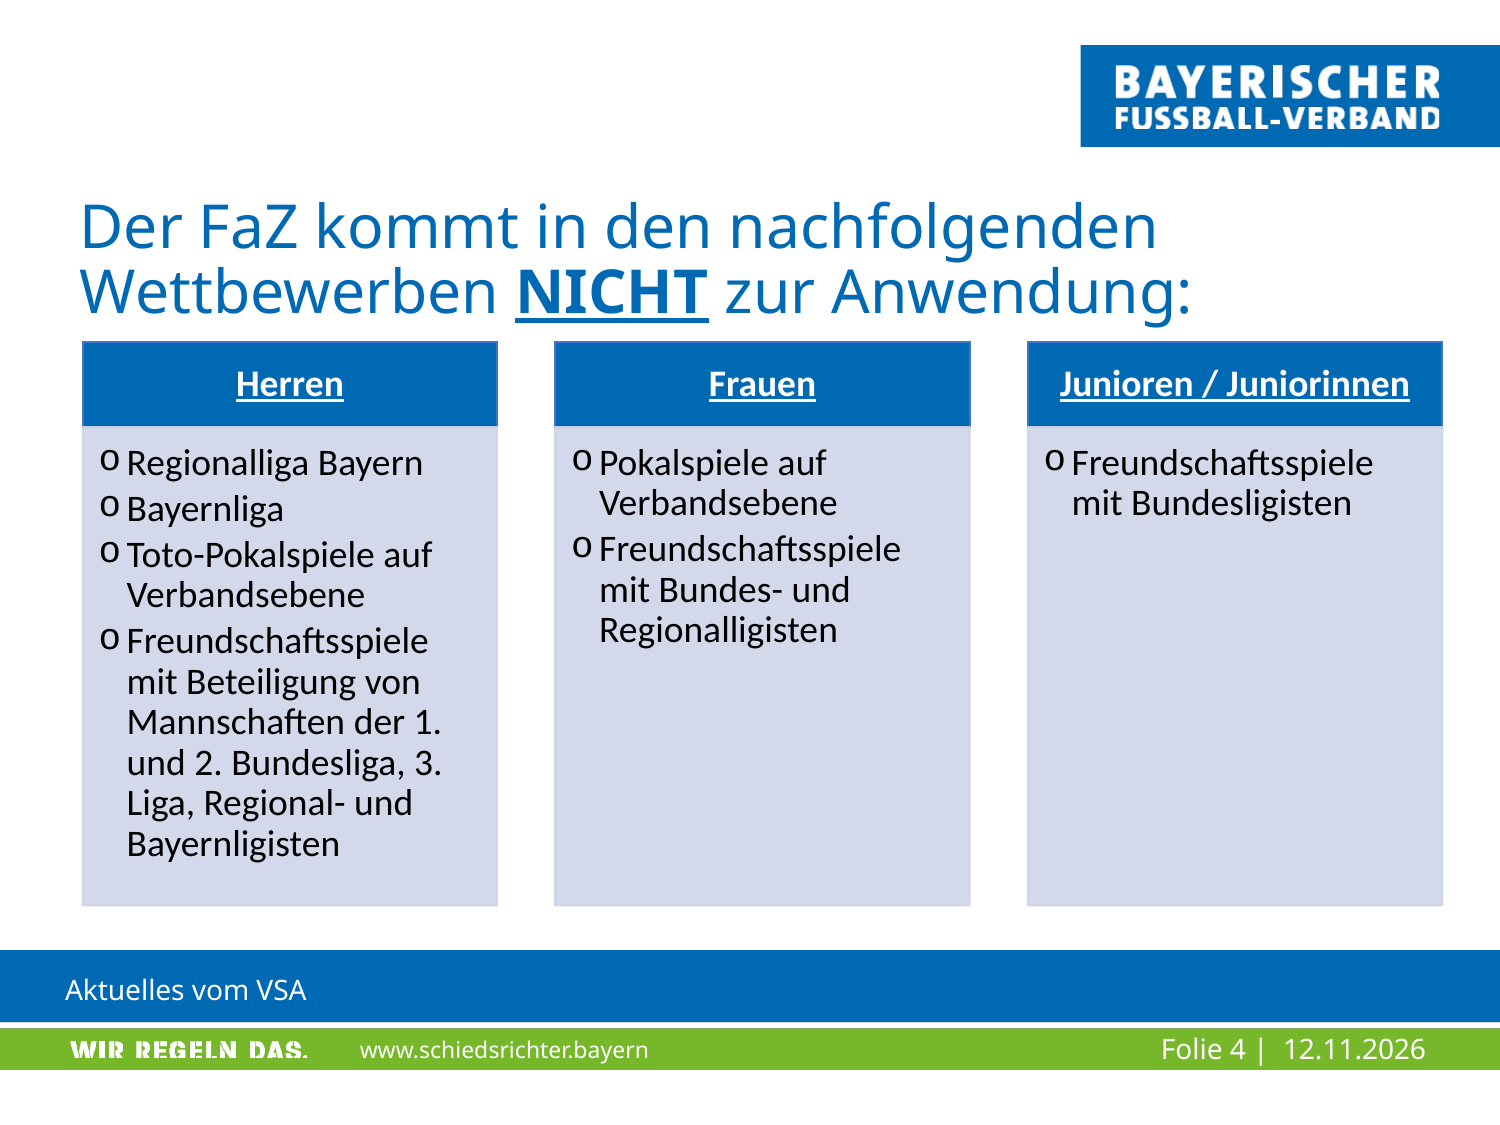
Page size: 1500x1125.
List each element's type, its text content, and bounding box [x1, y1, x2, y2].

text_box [82, 334, 1443, 914]
title Der FaZ kommt in den nachfolgenden Wettbewerben NICHT zur Anwendung: [64, 145, 1247, 335]
